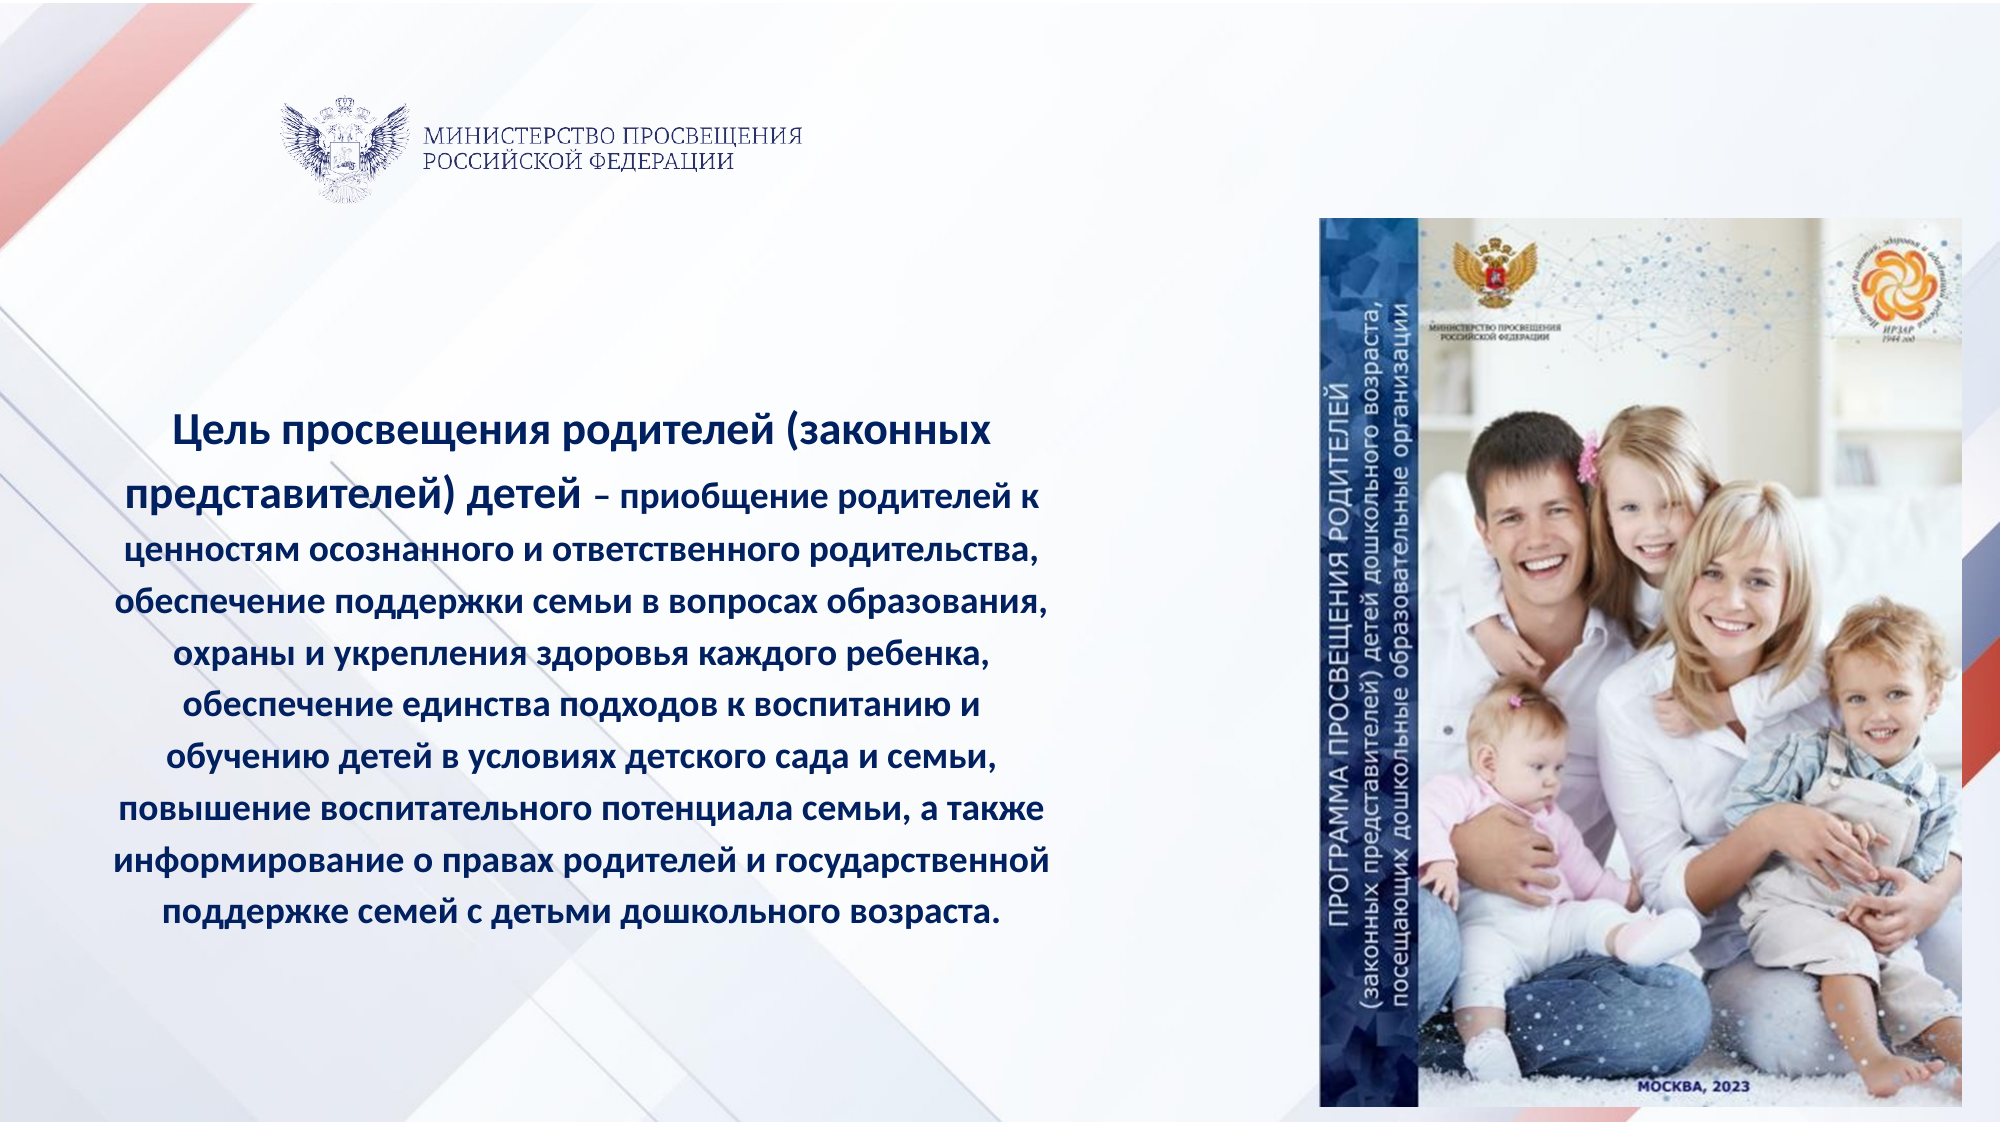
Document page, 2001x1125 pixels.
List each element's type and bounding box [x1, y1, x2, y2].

picture [1319, 218, 1962, 1107]
text_box [0, 3, 2000, 1122]
